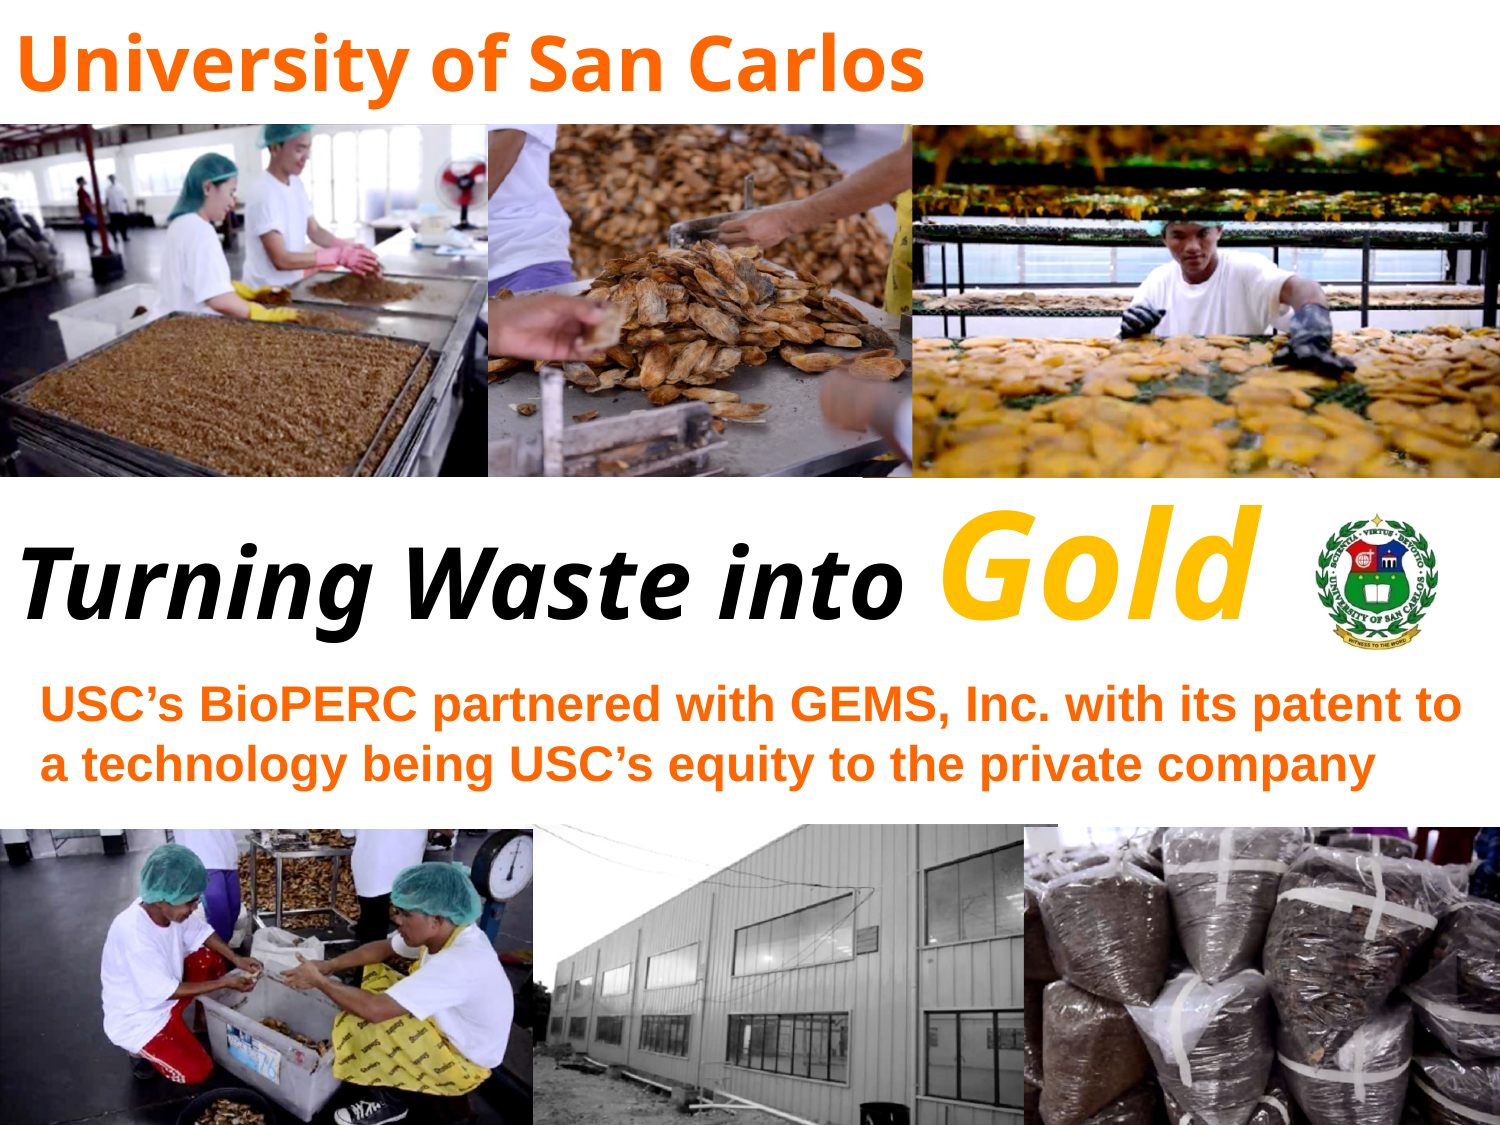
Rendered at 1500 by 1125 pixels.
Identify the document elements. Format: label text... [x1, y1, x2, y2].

picture [0, 124, 1500, 478]
text_box USC’s BioPERC partnered with GEMS, Inc. with its patent to a technology being USC’s equity to the private company [24, 663, 1488, 799]
picture [1314, 512, 1438, 651]
picture [0, 824, 1500, 1125]
title University of San Carlos [0, 6, 1100, 115]
text_box Turning Waste into Gold [0, 486, 1500, 658]
